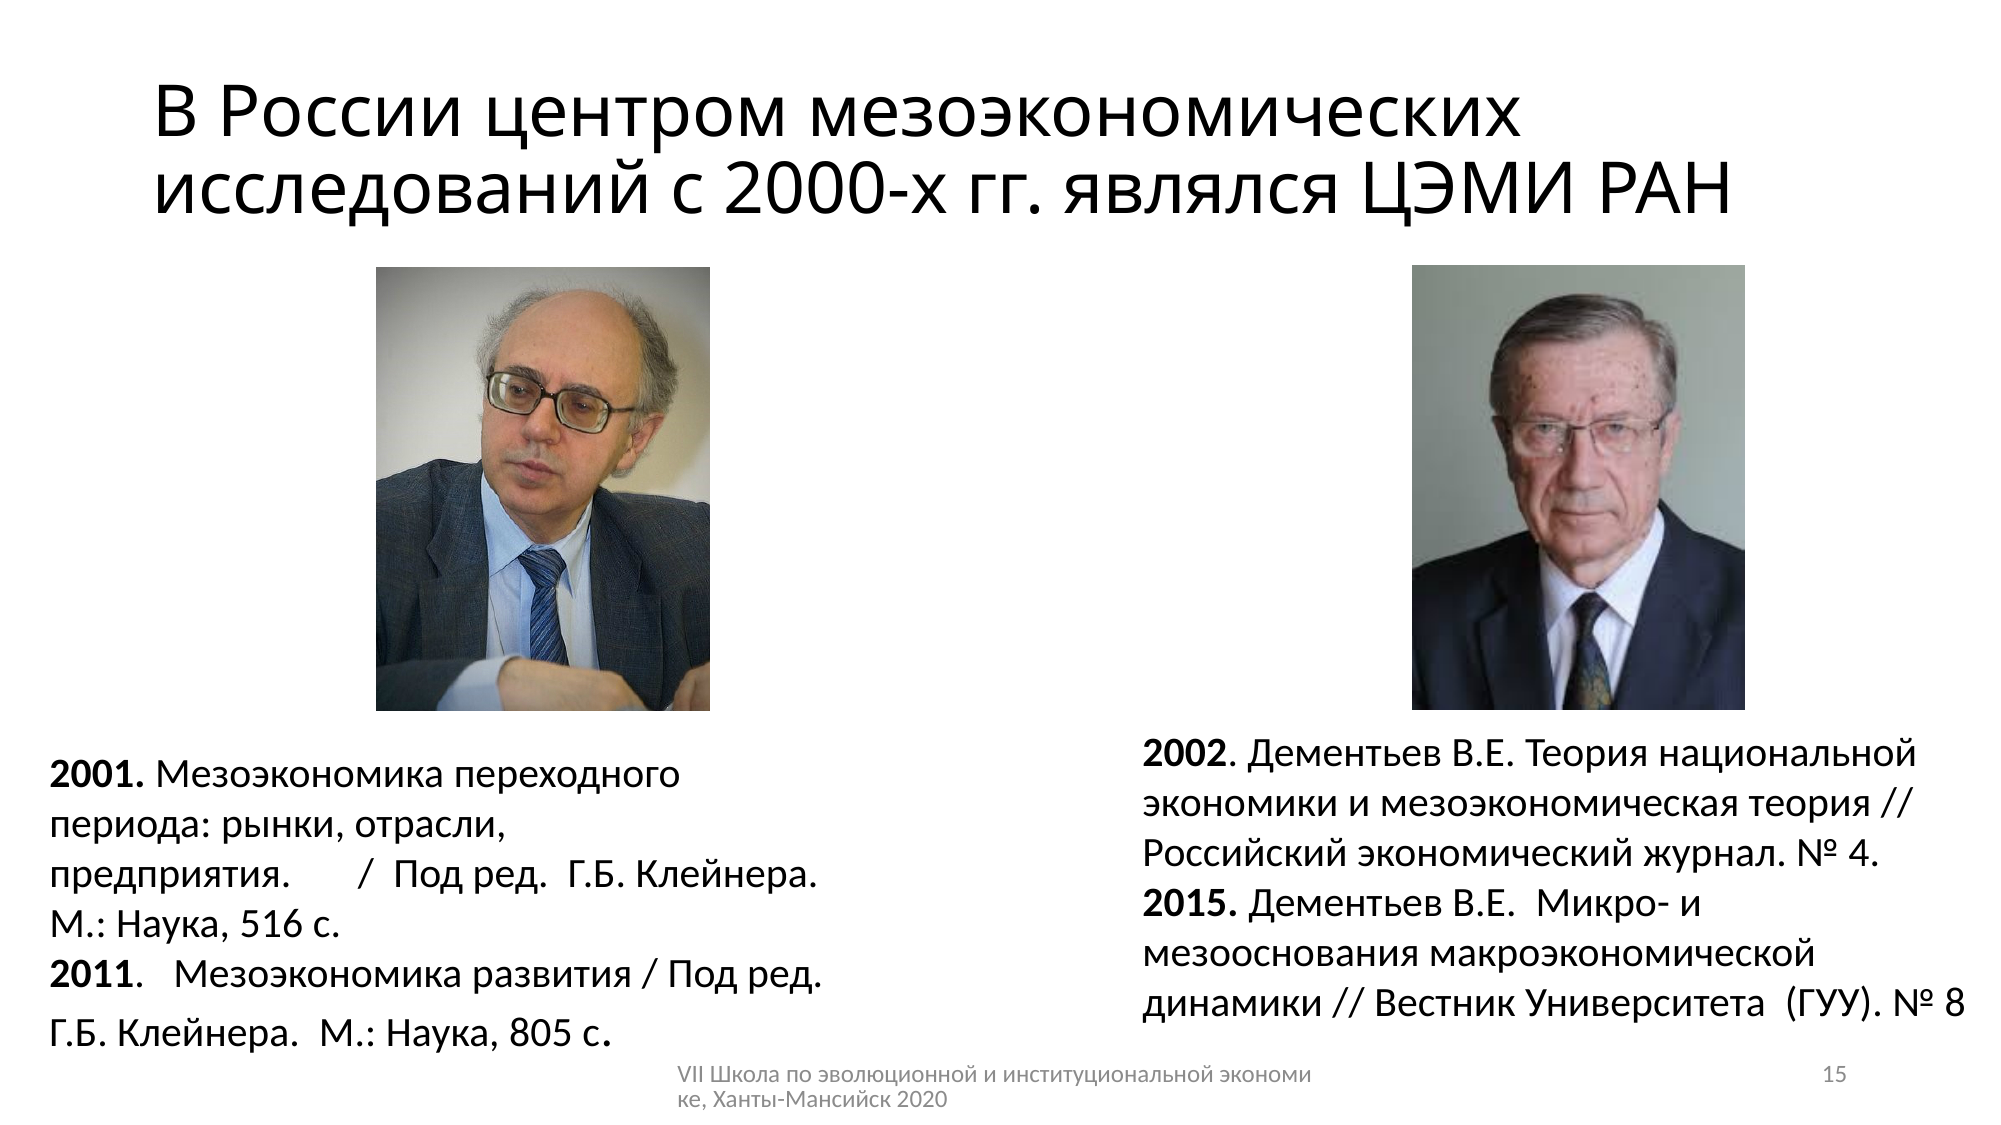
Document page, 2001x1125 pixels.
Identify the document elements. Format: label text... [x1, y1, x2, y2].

title В России центром мезоэкономических исследований с 2000-х гг. являлся ЦЭМИ РАН [137, 43, 1863, 261]
footer VII Школа по эволюционной и институциональной экономике, Ханты-Мансийск 2020 [662, 1042, 1338, 1103]
list 2002. Дементьев В.Е. Теория национальной экономики и мезоэкономическая теория // Российский экономический журнал. № 4. 2015. Дементьев В.Е. Микро- и мезооснования макроэкономической динамики // Вестник Университета (ГУУ). № 8 [1127, 717, 2000, 1075]
picture [1412, 265, 1745, 710]
slide_number 15 [1412, 1042, 1863, 1103]
picture [376, 266, 710, 711]
list 2001. Мезоэкономика переходного периода: рынки, отрасли, предприятия. / Под ред. Г.Б. Клейнера. М.: Наука, 516 с. 2011. Мезоэкономика развития / Под ред. Г.Б. Клейнера. М.: Наука, 805 с. [34, 738, 852, 1008]
